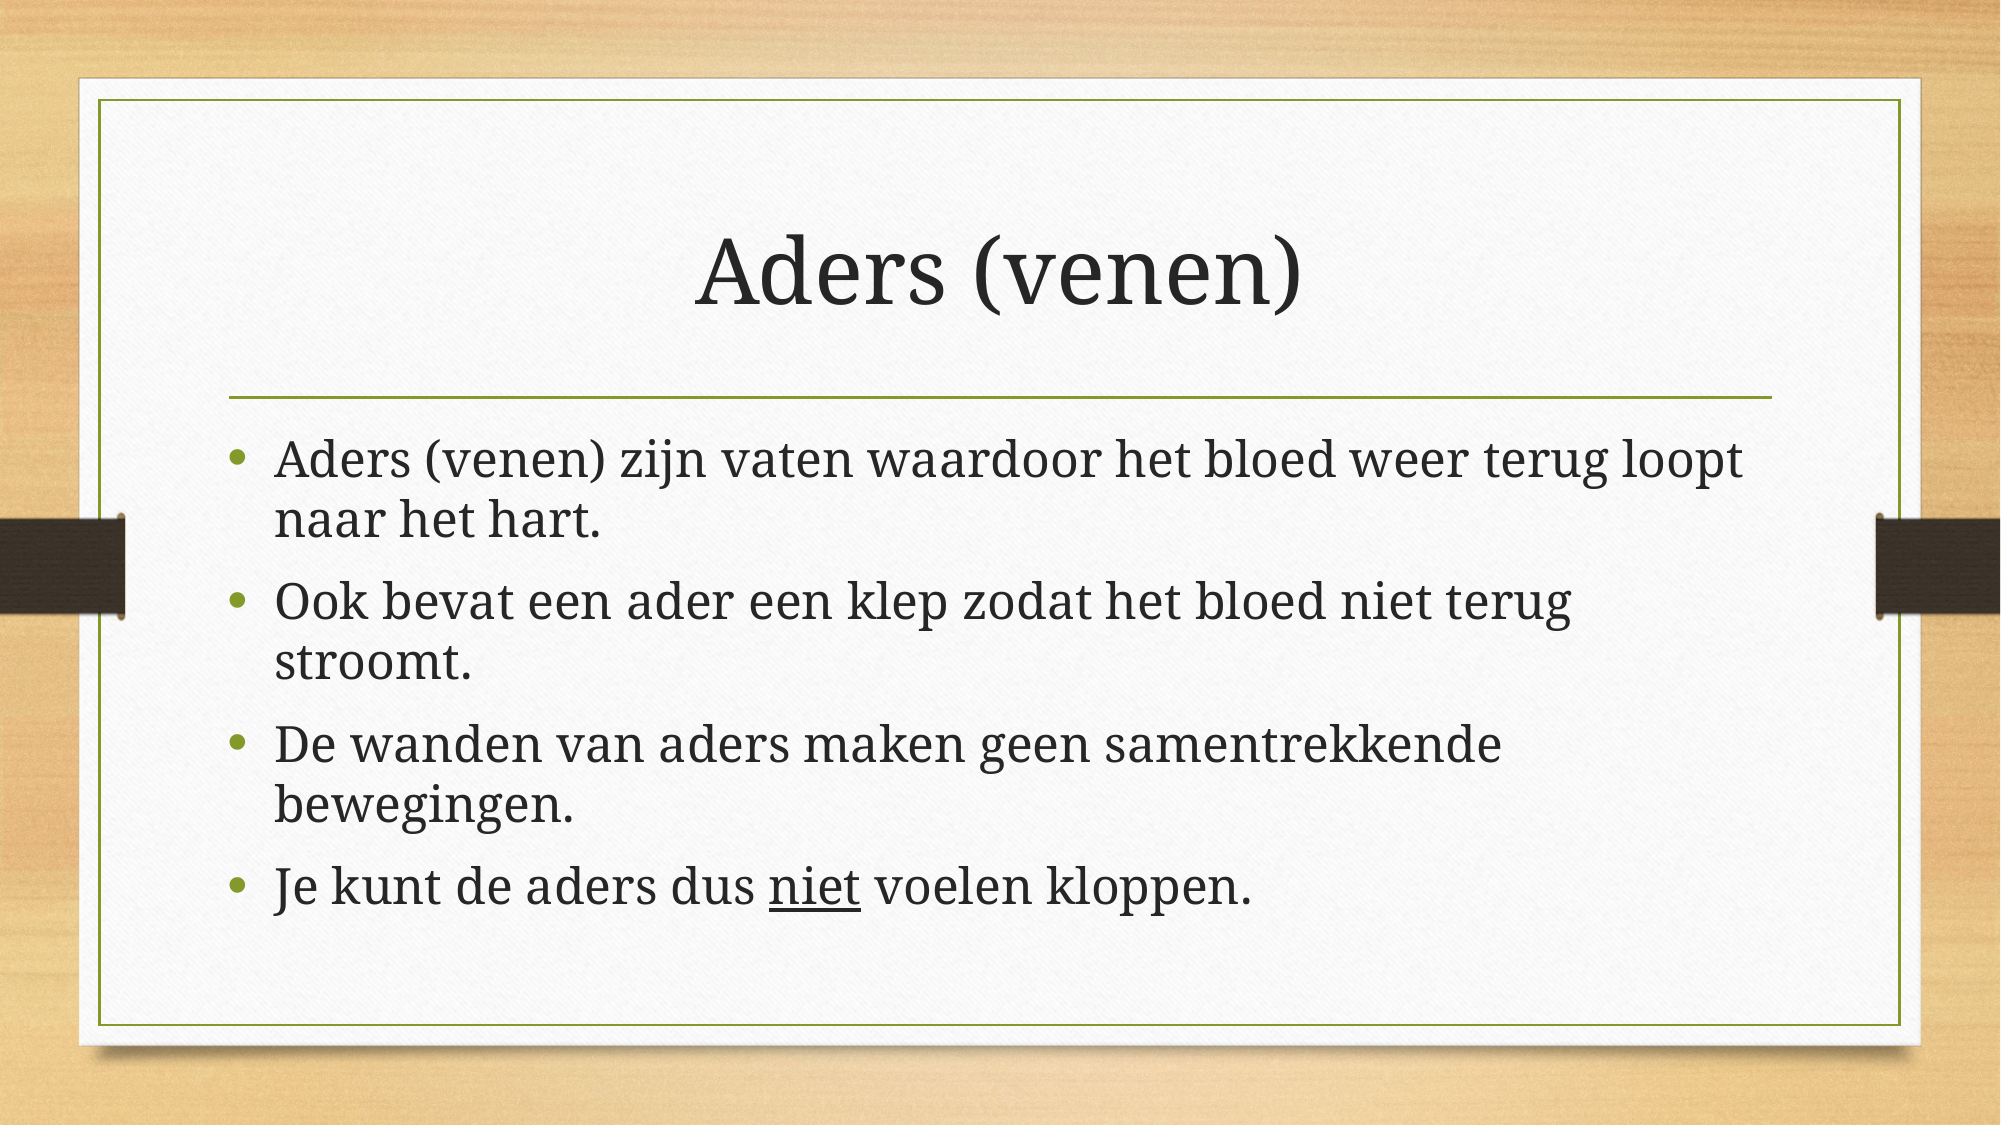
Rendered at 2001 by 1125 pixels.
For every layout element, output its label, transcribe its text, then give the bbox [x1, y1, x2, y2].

picture [0, 0, 2001, 1125]
list Aders (venen) zijn vaten waardoor het bloed weer terug loopt naar het hart. Ook bevat een ader een klep zodat het bloed niet terug stroomt. De wanden van aders maken geen samentrekkende bewegingen. Je kunt de aders dus niet voelen kloppen. [212, 419, 1788, 964]
title Aders (venen) [212, 161, 1788, 375]
